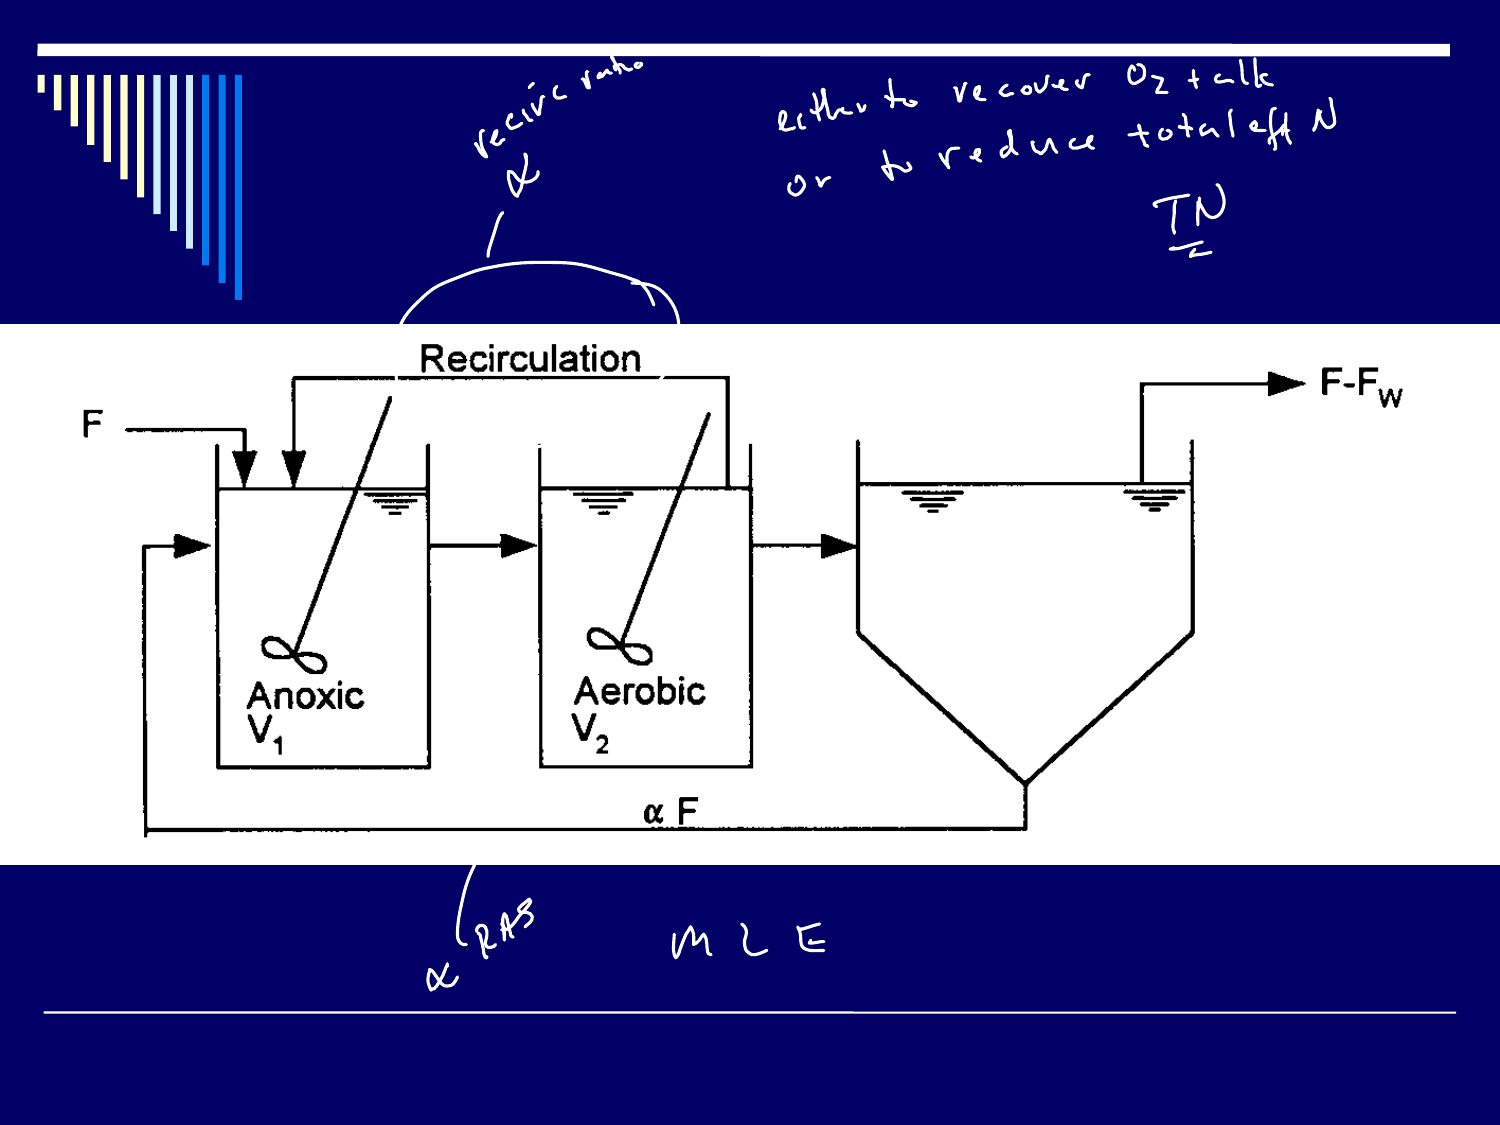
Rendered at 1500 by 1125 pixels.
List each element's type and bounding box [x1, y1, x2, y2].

picture [0, 324, 1500, 866]
picture [397, 324, 677, 451]
